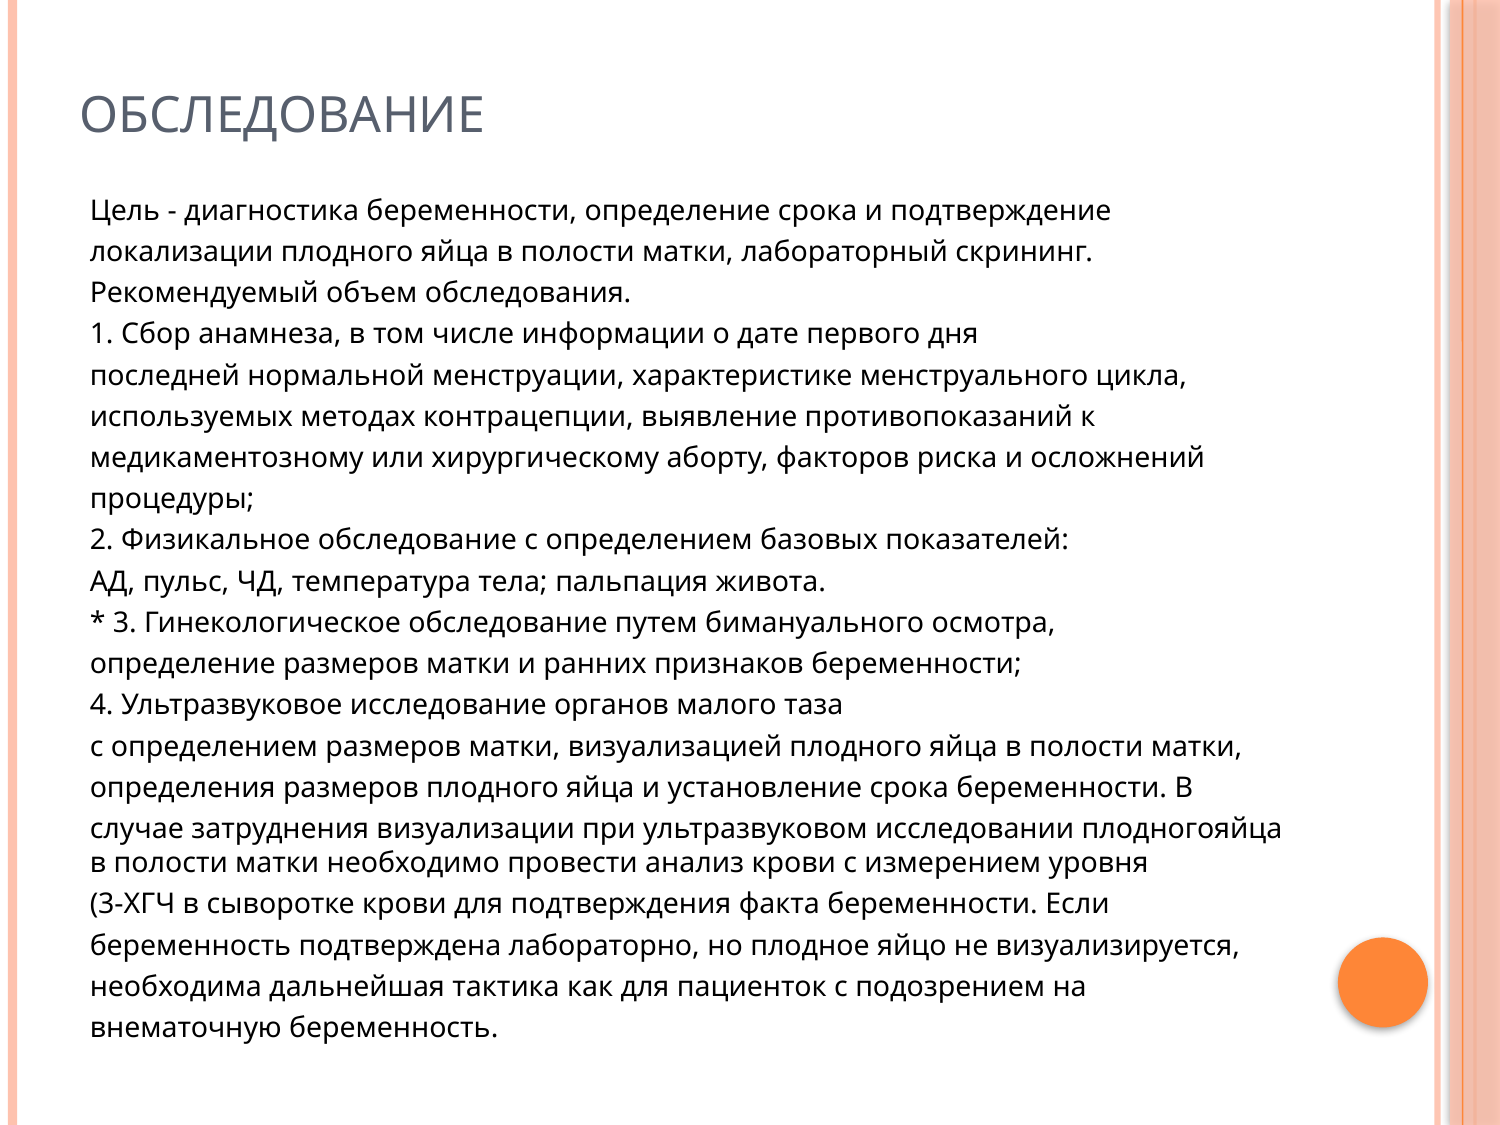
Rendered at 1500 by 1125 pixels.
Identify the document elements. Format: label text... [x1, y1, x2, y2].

title Обследование [64, 30, 1290, 150]
list Цель - диагностика беременности, определение срока и подтверждение локализации плодного яйца в полости матки, лабораторный скрининг. Рекомендуемый объем обследования. 1. Сбор анамнеза, в том числе информации о дате первого дня последней нормальной менструации, характеристике менструального цикла, используемых методах контрацепции, выявление противопоказаний к медикаментозному или хирургическому аборту, факторов риска и осложнений процедуры; 2. Физикальное обследование с определением базовых показателей: АД, пульс, ЧД, температура тела; пальпация живота. * 3. Гинекологическое обследование путем бимануального осмотра, определение размеров матки и ранних признаков беременности; 4. Ультразвуковое исследование органов малого таза с определением размеров матки, визуализацией плодного яйца в полости матки, определения размеров плодного яйца и установление срока беременности. В случае затруднения визуализации при ультразвуковом исследовании плодногояйца в полости матки необходимо провести анализ крови с измерением уровня (3-ХГЧ в сыворотке крови для подтверждения факта беременности. Если беременность подтверждена лабораторно, но плодное яйцо не визуализируется, необходима дальнейшая тактика как для пациенток с подозрением на внематочную беременность. [75, 184, 1300, 1083]
